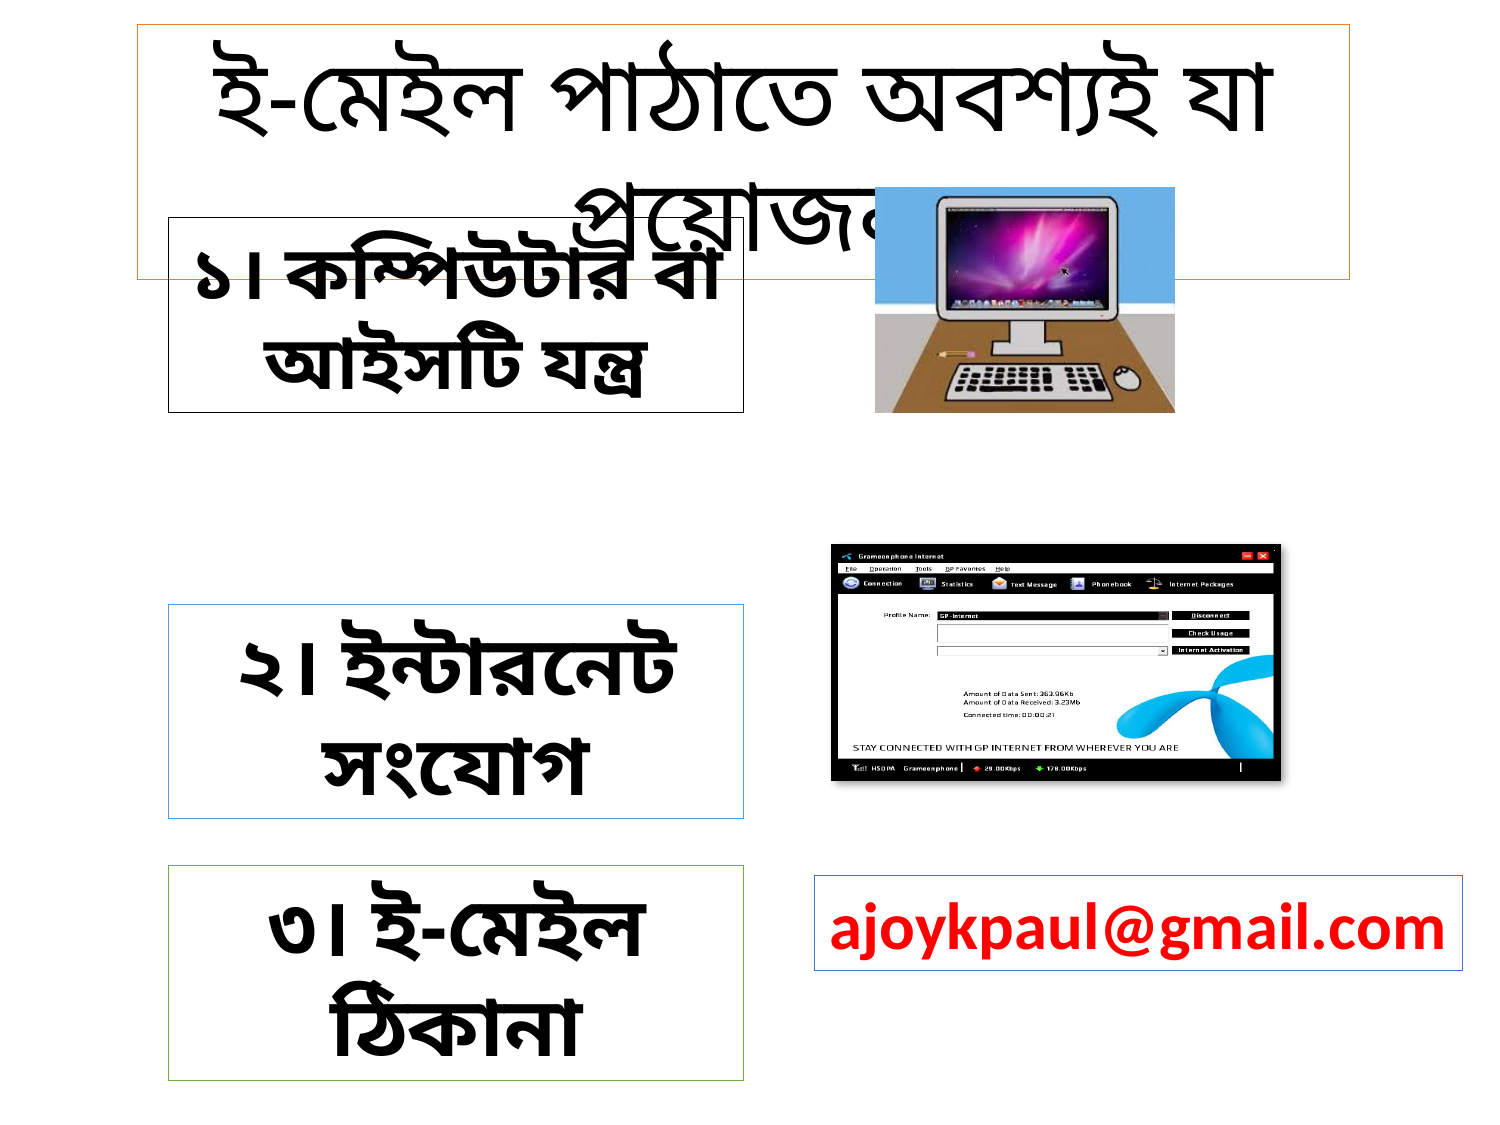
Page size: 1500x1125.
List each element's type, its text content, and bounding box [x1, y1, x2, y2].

text_box ২। ইন্টারনেট সংযোগ [168, 604, 744, 819]
text_box ই-মেইল পাঠাতে অবশ্যই যা প্রয়োজন [137, 24, 1350, 280]
text_box ১। কম্পিউটার বা আইসটি যন্ত্র [168, 217, 744, 413]
text_box ৩। ই-মেইল ঠিকানা [168, 865, 744, 1081]
text_box ajoykpaul@gmail.com [814, 875, 1463, 971]
picture [837, 549, 1275, 775]
picture [874, 187, 1175, 413]
